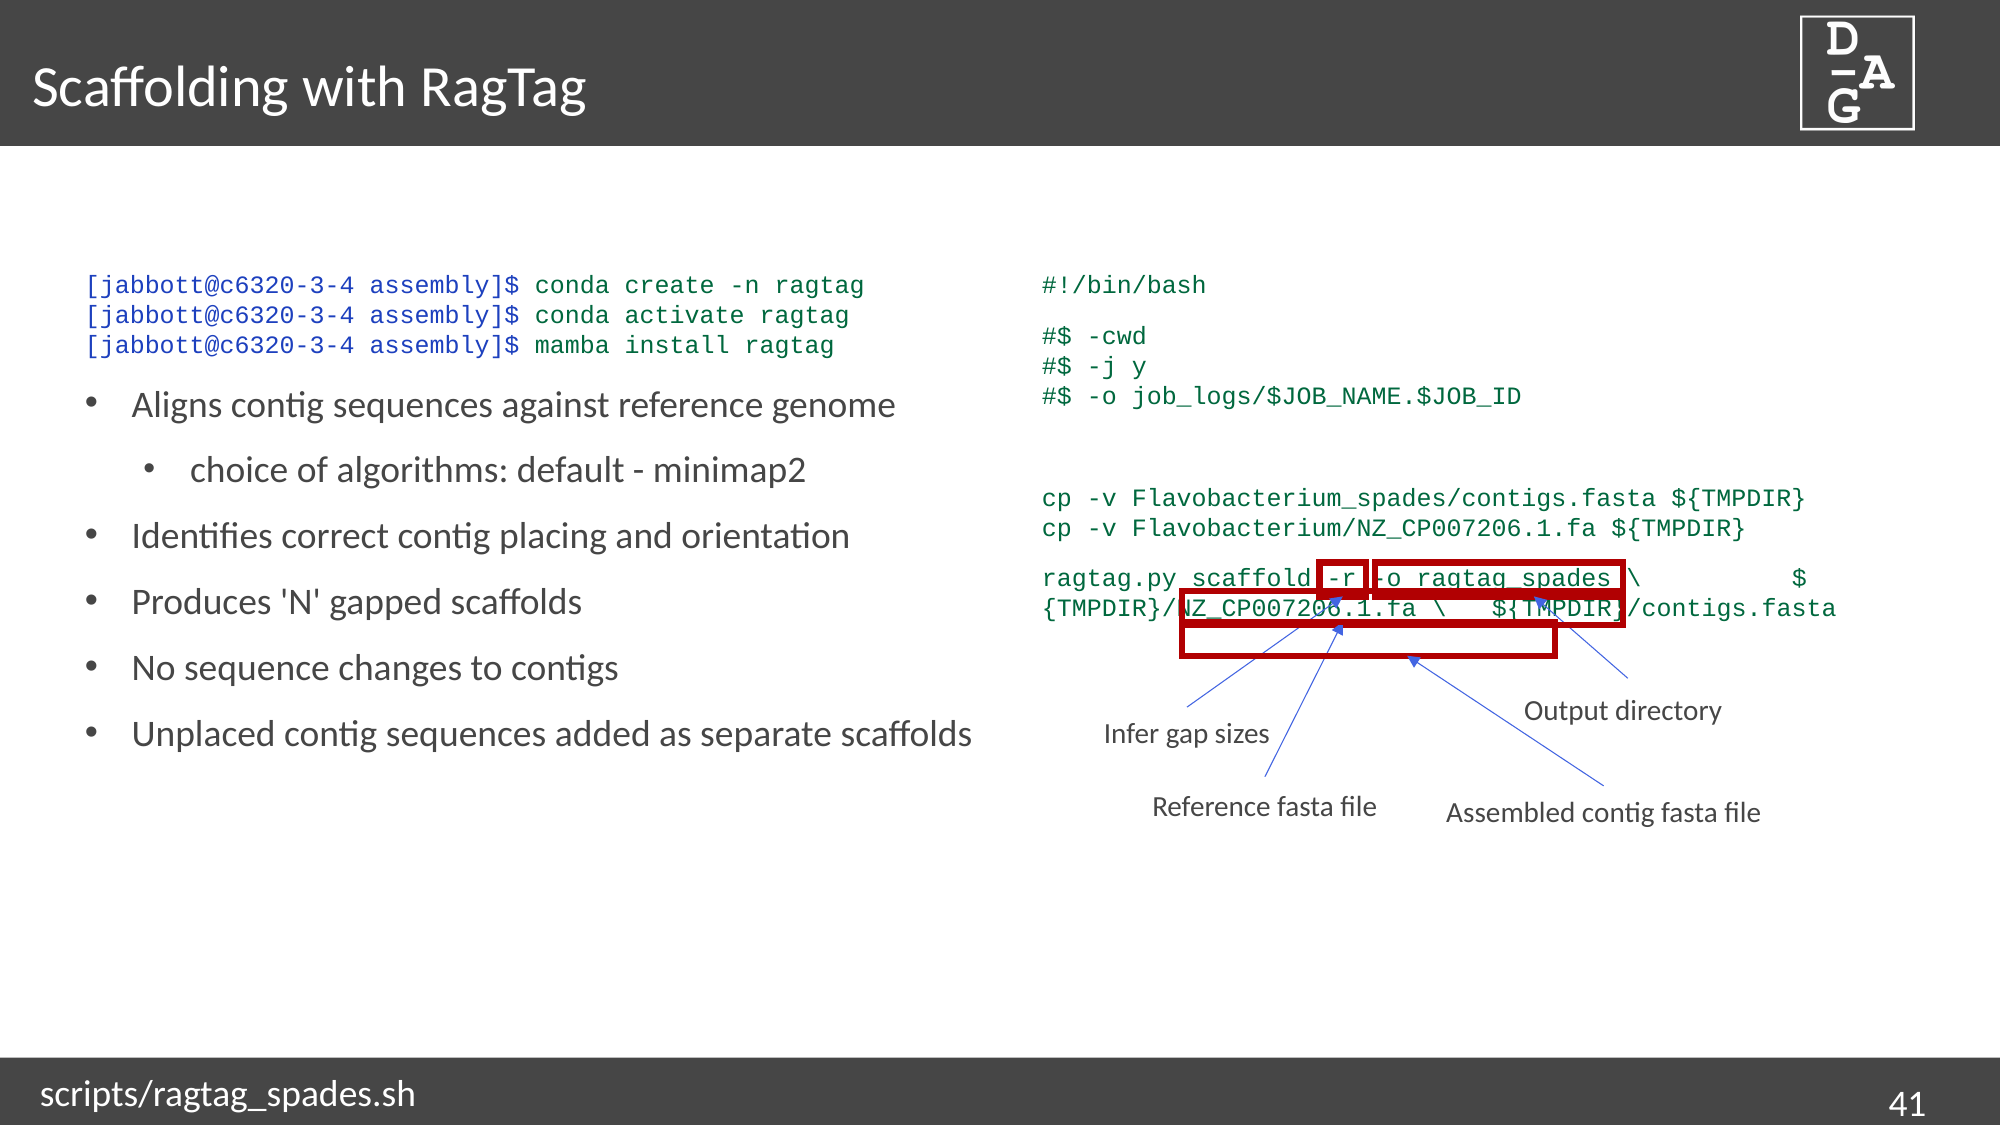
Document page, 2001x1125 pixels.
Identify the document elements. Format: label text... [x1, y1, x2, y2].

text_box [1078, 562, 1366, 758]
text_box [1135, 591, 1624, 831]
list #!/bin/bash #$ -cwd #$ -j y #$ -o job_logs/$JOB_NAME.$JOB_ID cp -v Flavobacterium_spades/contigs.fasta ${TMPDIR} cp -v Flavobacterium/NZ_CP007206.1.fa ${TMPDIR} ragtag.py scaffold -r -o ragtag_spades \ ${TMPDIR}/NZ_CP007206.1.fa \ ${TMPDIR}/contigs.fasta [1041, 261, 1916, 1018]
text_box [1374, 562, 1748, 621]
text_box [1182, 621, 1779, 837]
text_box scripts/ragtag_spades.sh [24, 1061, 467, 1116]
title Scaffolding with RagTag [32, 34, 1760, 147]
list [jabbott@c6320-3-4 assembly]$ conda create -n ragtag [jabbott@c6320-3-4 assembly]$ conda activate ragtag [jabbott@c6320-3-4 assembly]$ mamba install ragtag Aligns contig sequences against reference genome choice of algorithms: default - minimap2 Identifies correct contig placing and orientation Produces 'N' gapped scaffolds No sequence changes to contigs Unplaced contig sequences added as separate scaffolds [84, 261, 978, 1018]
picture [1800, 15, 1916, 131]
slide_number 41 [1873, 1071, 1980, 1109]
